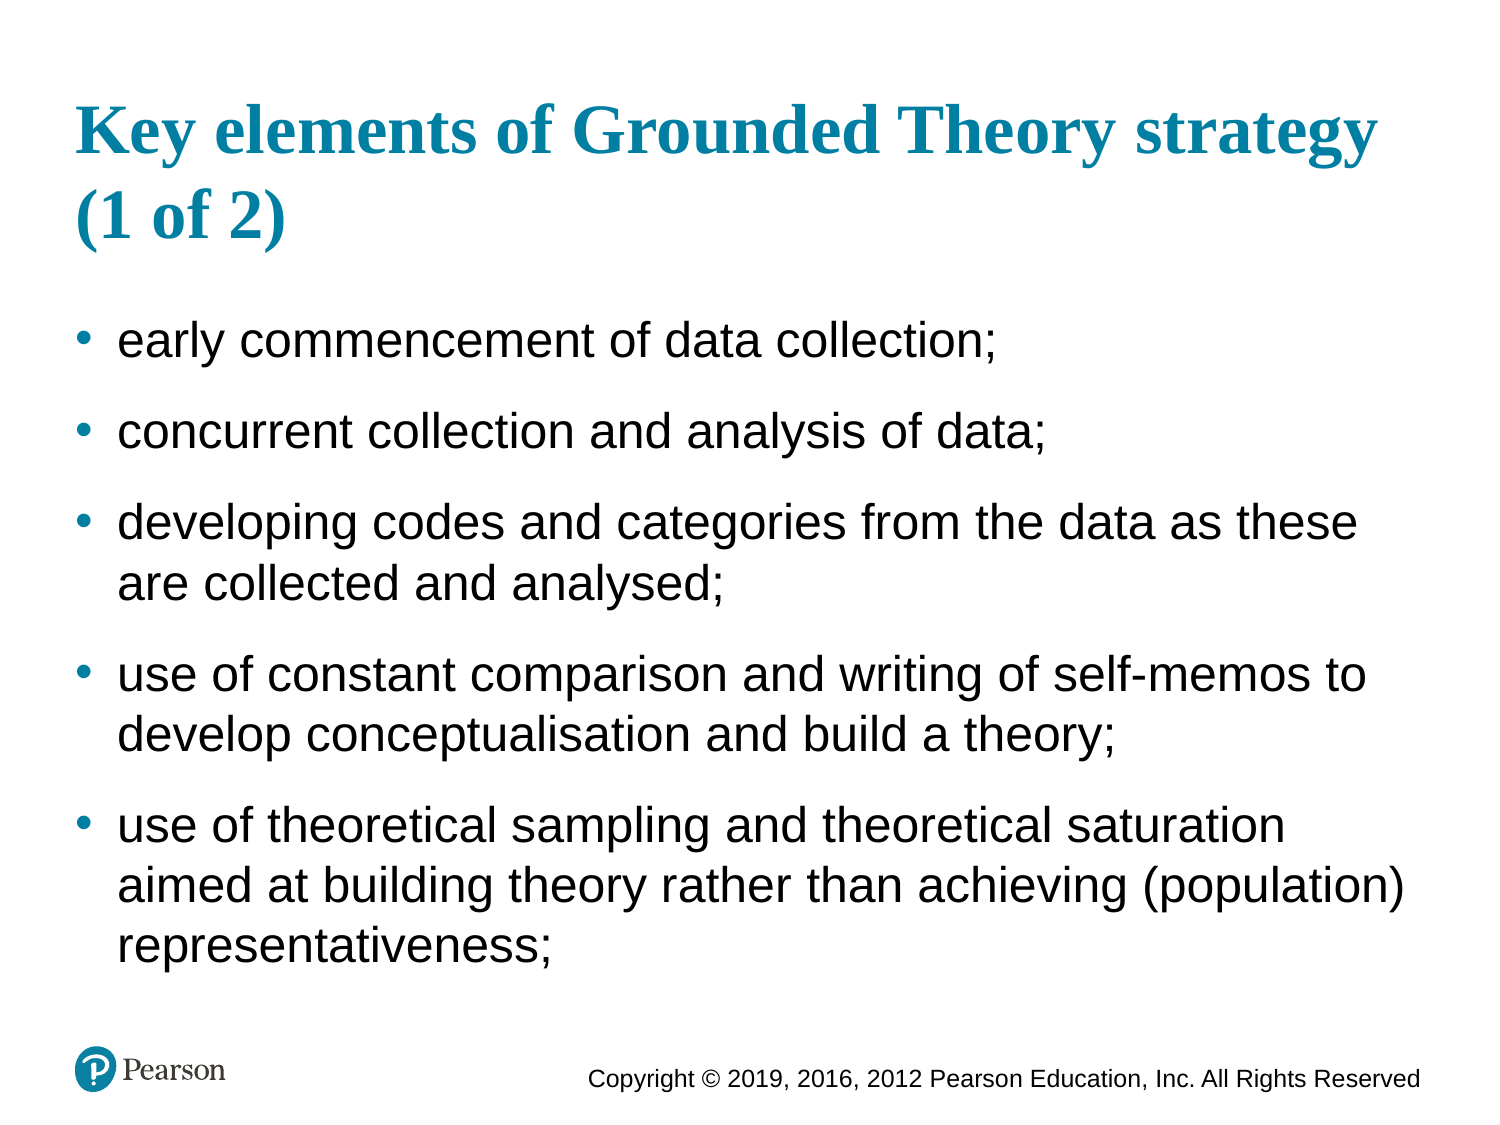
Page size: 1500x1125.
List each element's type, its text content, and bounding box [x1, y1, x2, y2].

title Key elements of Grounded Theory strategy (1 of 2) [75, 72, 1425, 253]
list early commencement of data collection; concurrent collection and analysis of data; developing codes and categories from the data as these are collected and analysed; use of constant comparison and writing of self-memos to develop conceptualisation and build a theory; use of theoretical sampling and theoretical saturation aimed at building theory rather than achieving (population) representativeness; [75, 307, 1425, 1050]
